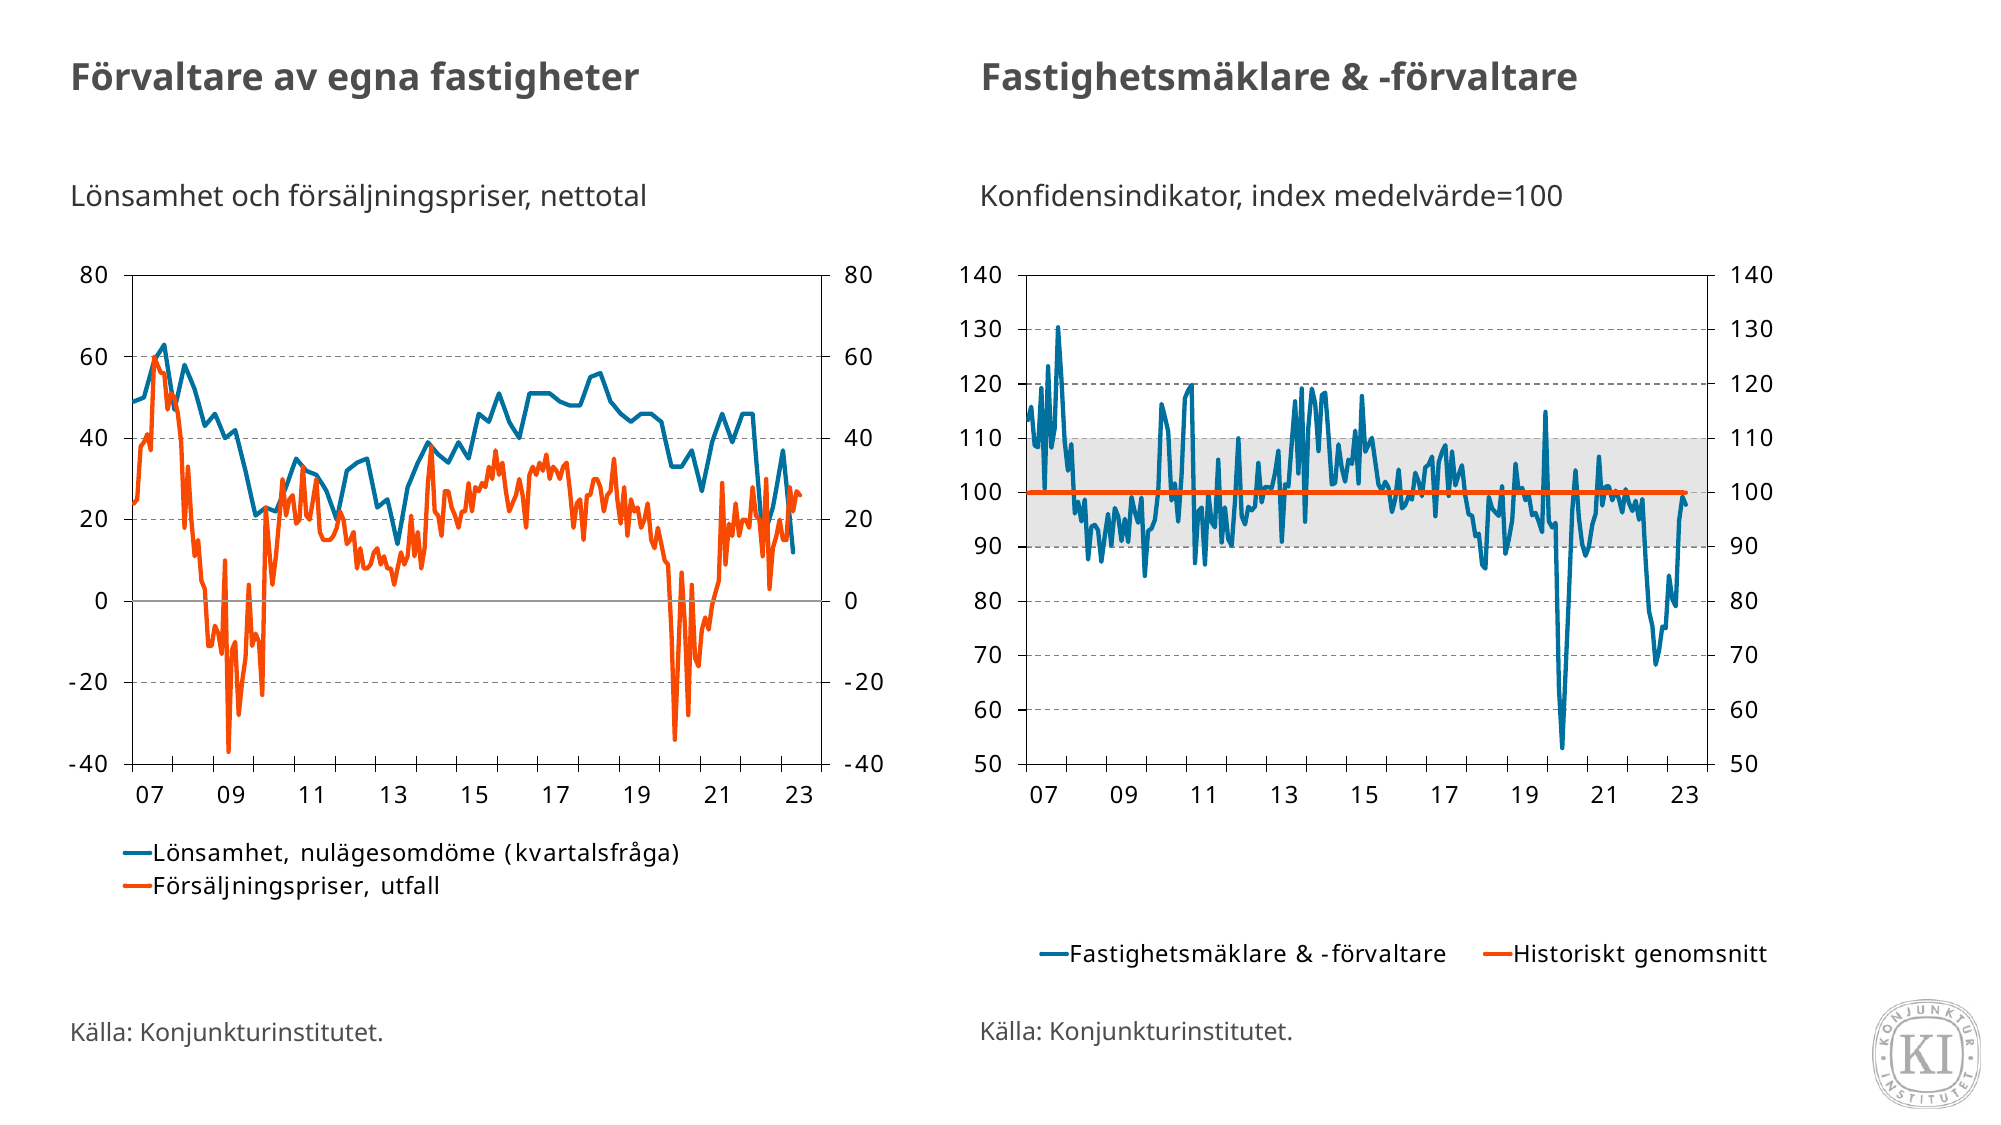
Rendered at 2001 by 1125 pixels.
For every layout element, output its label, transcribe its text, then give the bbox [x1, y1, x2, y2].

list Lönsamhet och försäljningspriser, nettotal [55, 137, 938, 220]
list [51, 249, 939, 908]
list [941, 249, 1829, 981]
list Konfidensindikator, index medelvärde=100 [964, 137, 1848, 220]
subtitle Källa: Konjunkturinstitutet. [55, 1008, 938, 1106]
title Förvaltare av egna fastigheter [55, 45, 938, 128]
list Fastighetsmäklare & -förvaltare [965, 45, 1849, 129]
list Källa: Konjunkturinstitutet. [964, 1008, 1848, 1106]
picture [1872, 999, 1981, 1109]
